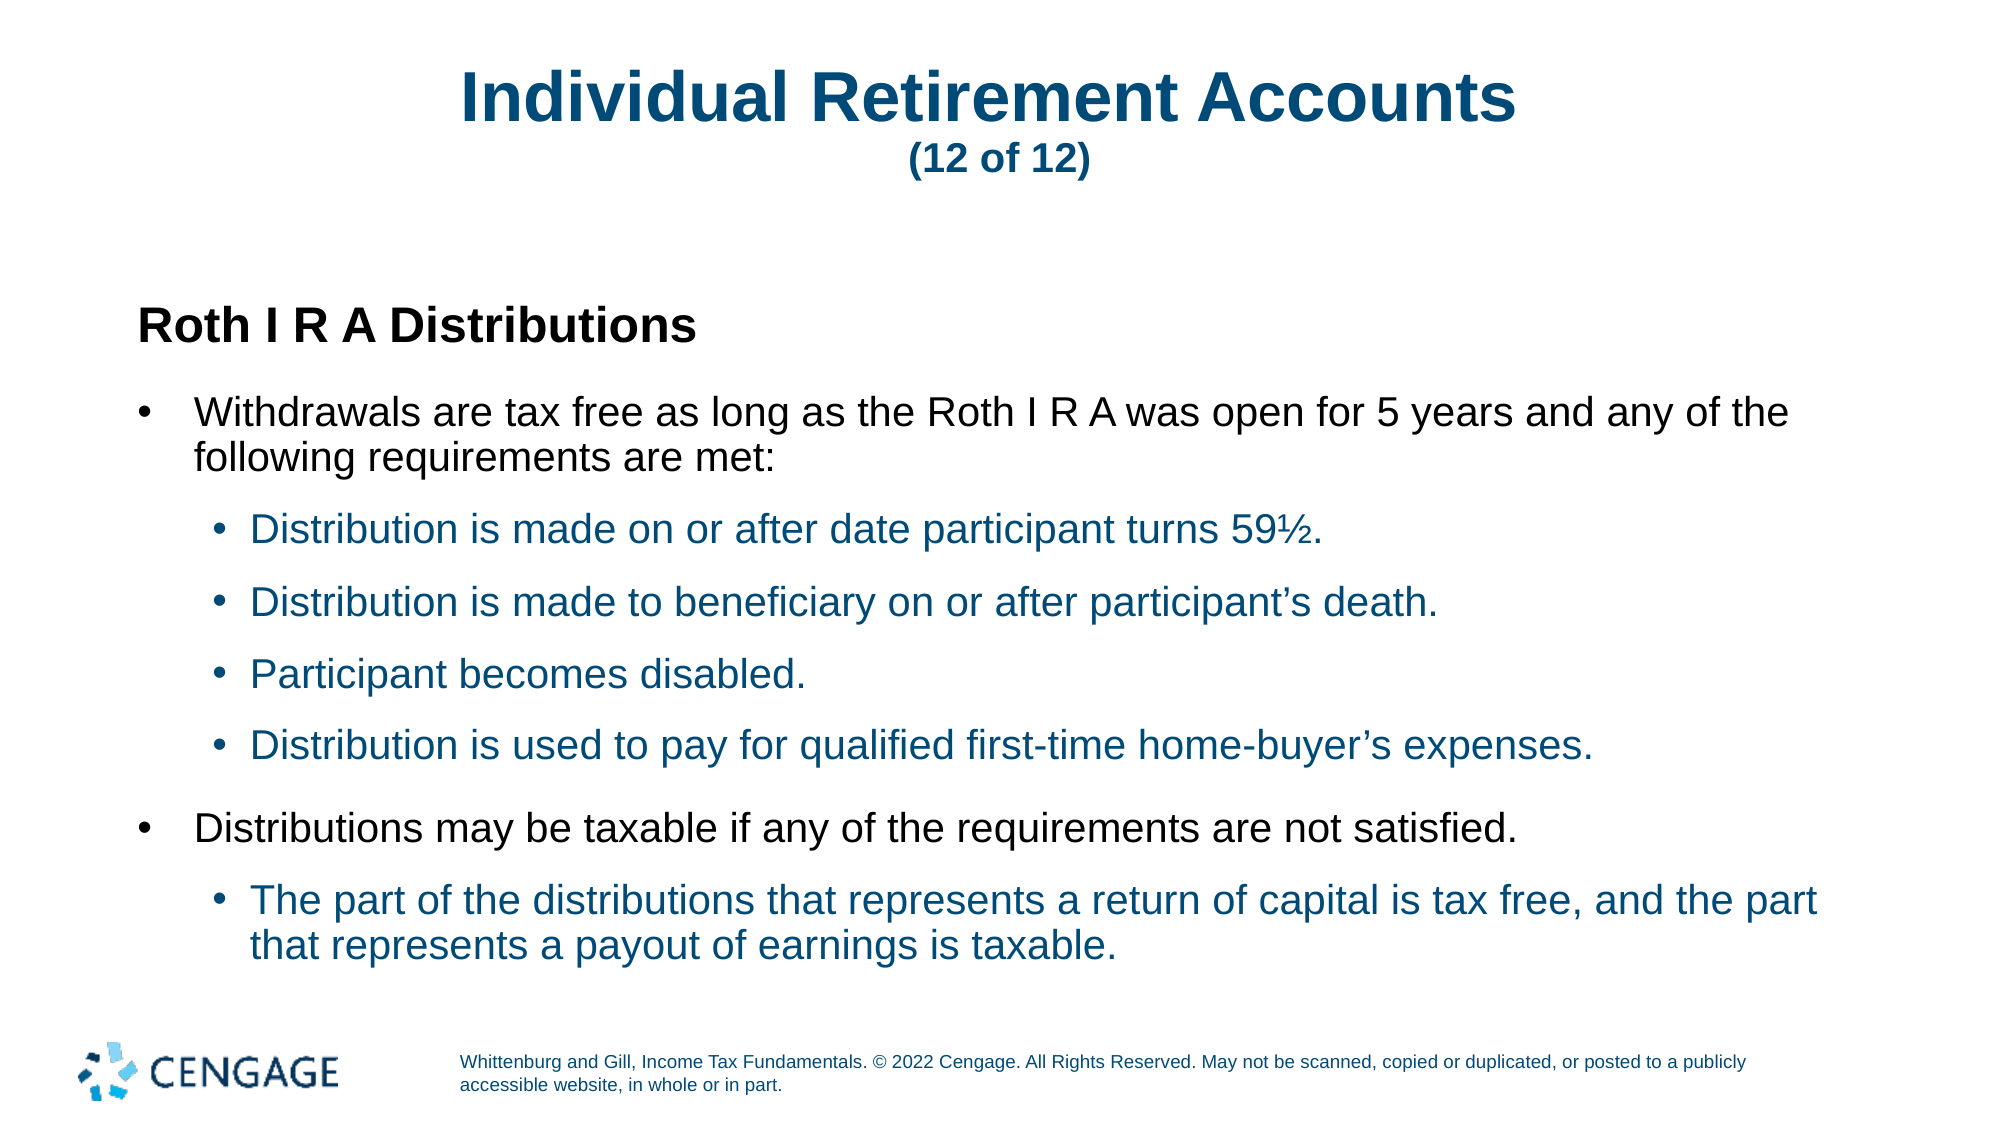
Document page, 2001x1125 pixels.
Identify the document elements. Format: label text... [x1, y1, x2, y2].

picture [78, 1042, 338, 1101]
title Individual Retirement Accounts (12 of 12) [137, 59, 1863, 171]
list Roth I R A Distributions Withdrawals are tax free as long as the Roth I R A was open for 5 years and any of the following requirements are met: Distribution is made on or after date participant turns 59½. Distribution is made to beneficiary on or after participant’s death. Participant becomes disabled. Distribution is used to pay for qualified first-time home-buyer’s expenses. Distributions may be taxable if any of the requirements are not satisfied. The part of the distributions that represents a return of capital is tax free, and the part that represents a payout of earnings is taxable. [137, 299, 1863, 1014]
